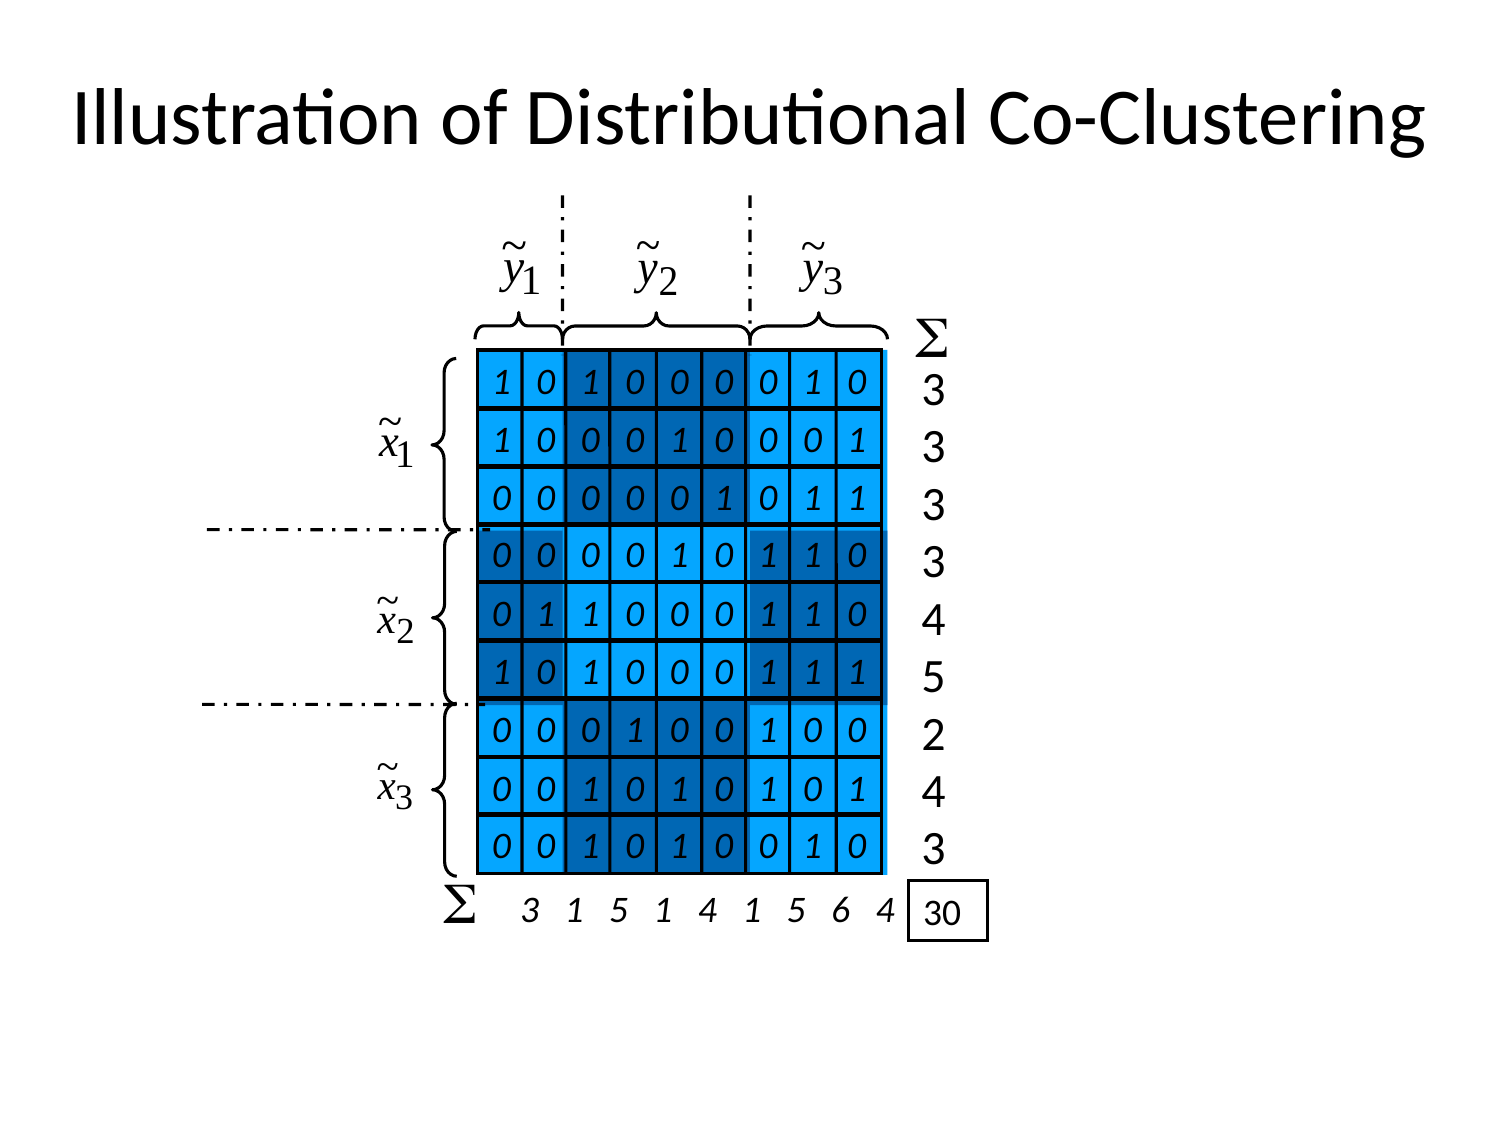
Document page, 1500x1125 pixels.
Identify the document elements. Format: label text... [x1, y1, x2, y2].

text_box 3 1 5 1 4 1 5 6 4 [505, 877, 911, 938]
text_box [431, 358, 457, 531]
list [366, 406, 423, 480]
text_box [787, 230, 858, 312]
title Illustration of Distributional Co-Clustering [0, 18, 1500, 207]
text_box [563, 316, 750, 340]
text_box  [900, 291, 965, 377]
text_box 3 3 3 3 4 5 2 4 3 [906, 377, 961, 880]
text_box [751, 319, 888, 340]
text_box [432, 531, 457, 704]
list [365, 752, 423, 826]
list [365, 585, 424, 655]
text_box [432, 703, 457, 877]
text_box 30 [908, 880, 988, 941]
text_box [474, 316, 563, 340]
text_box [474, 349, 885, 874]
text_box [487, 229, 554, 307]
text_box  [429, 857, 494, 943]
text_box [622, 228, 691, 308]
